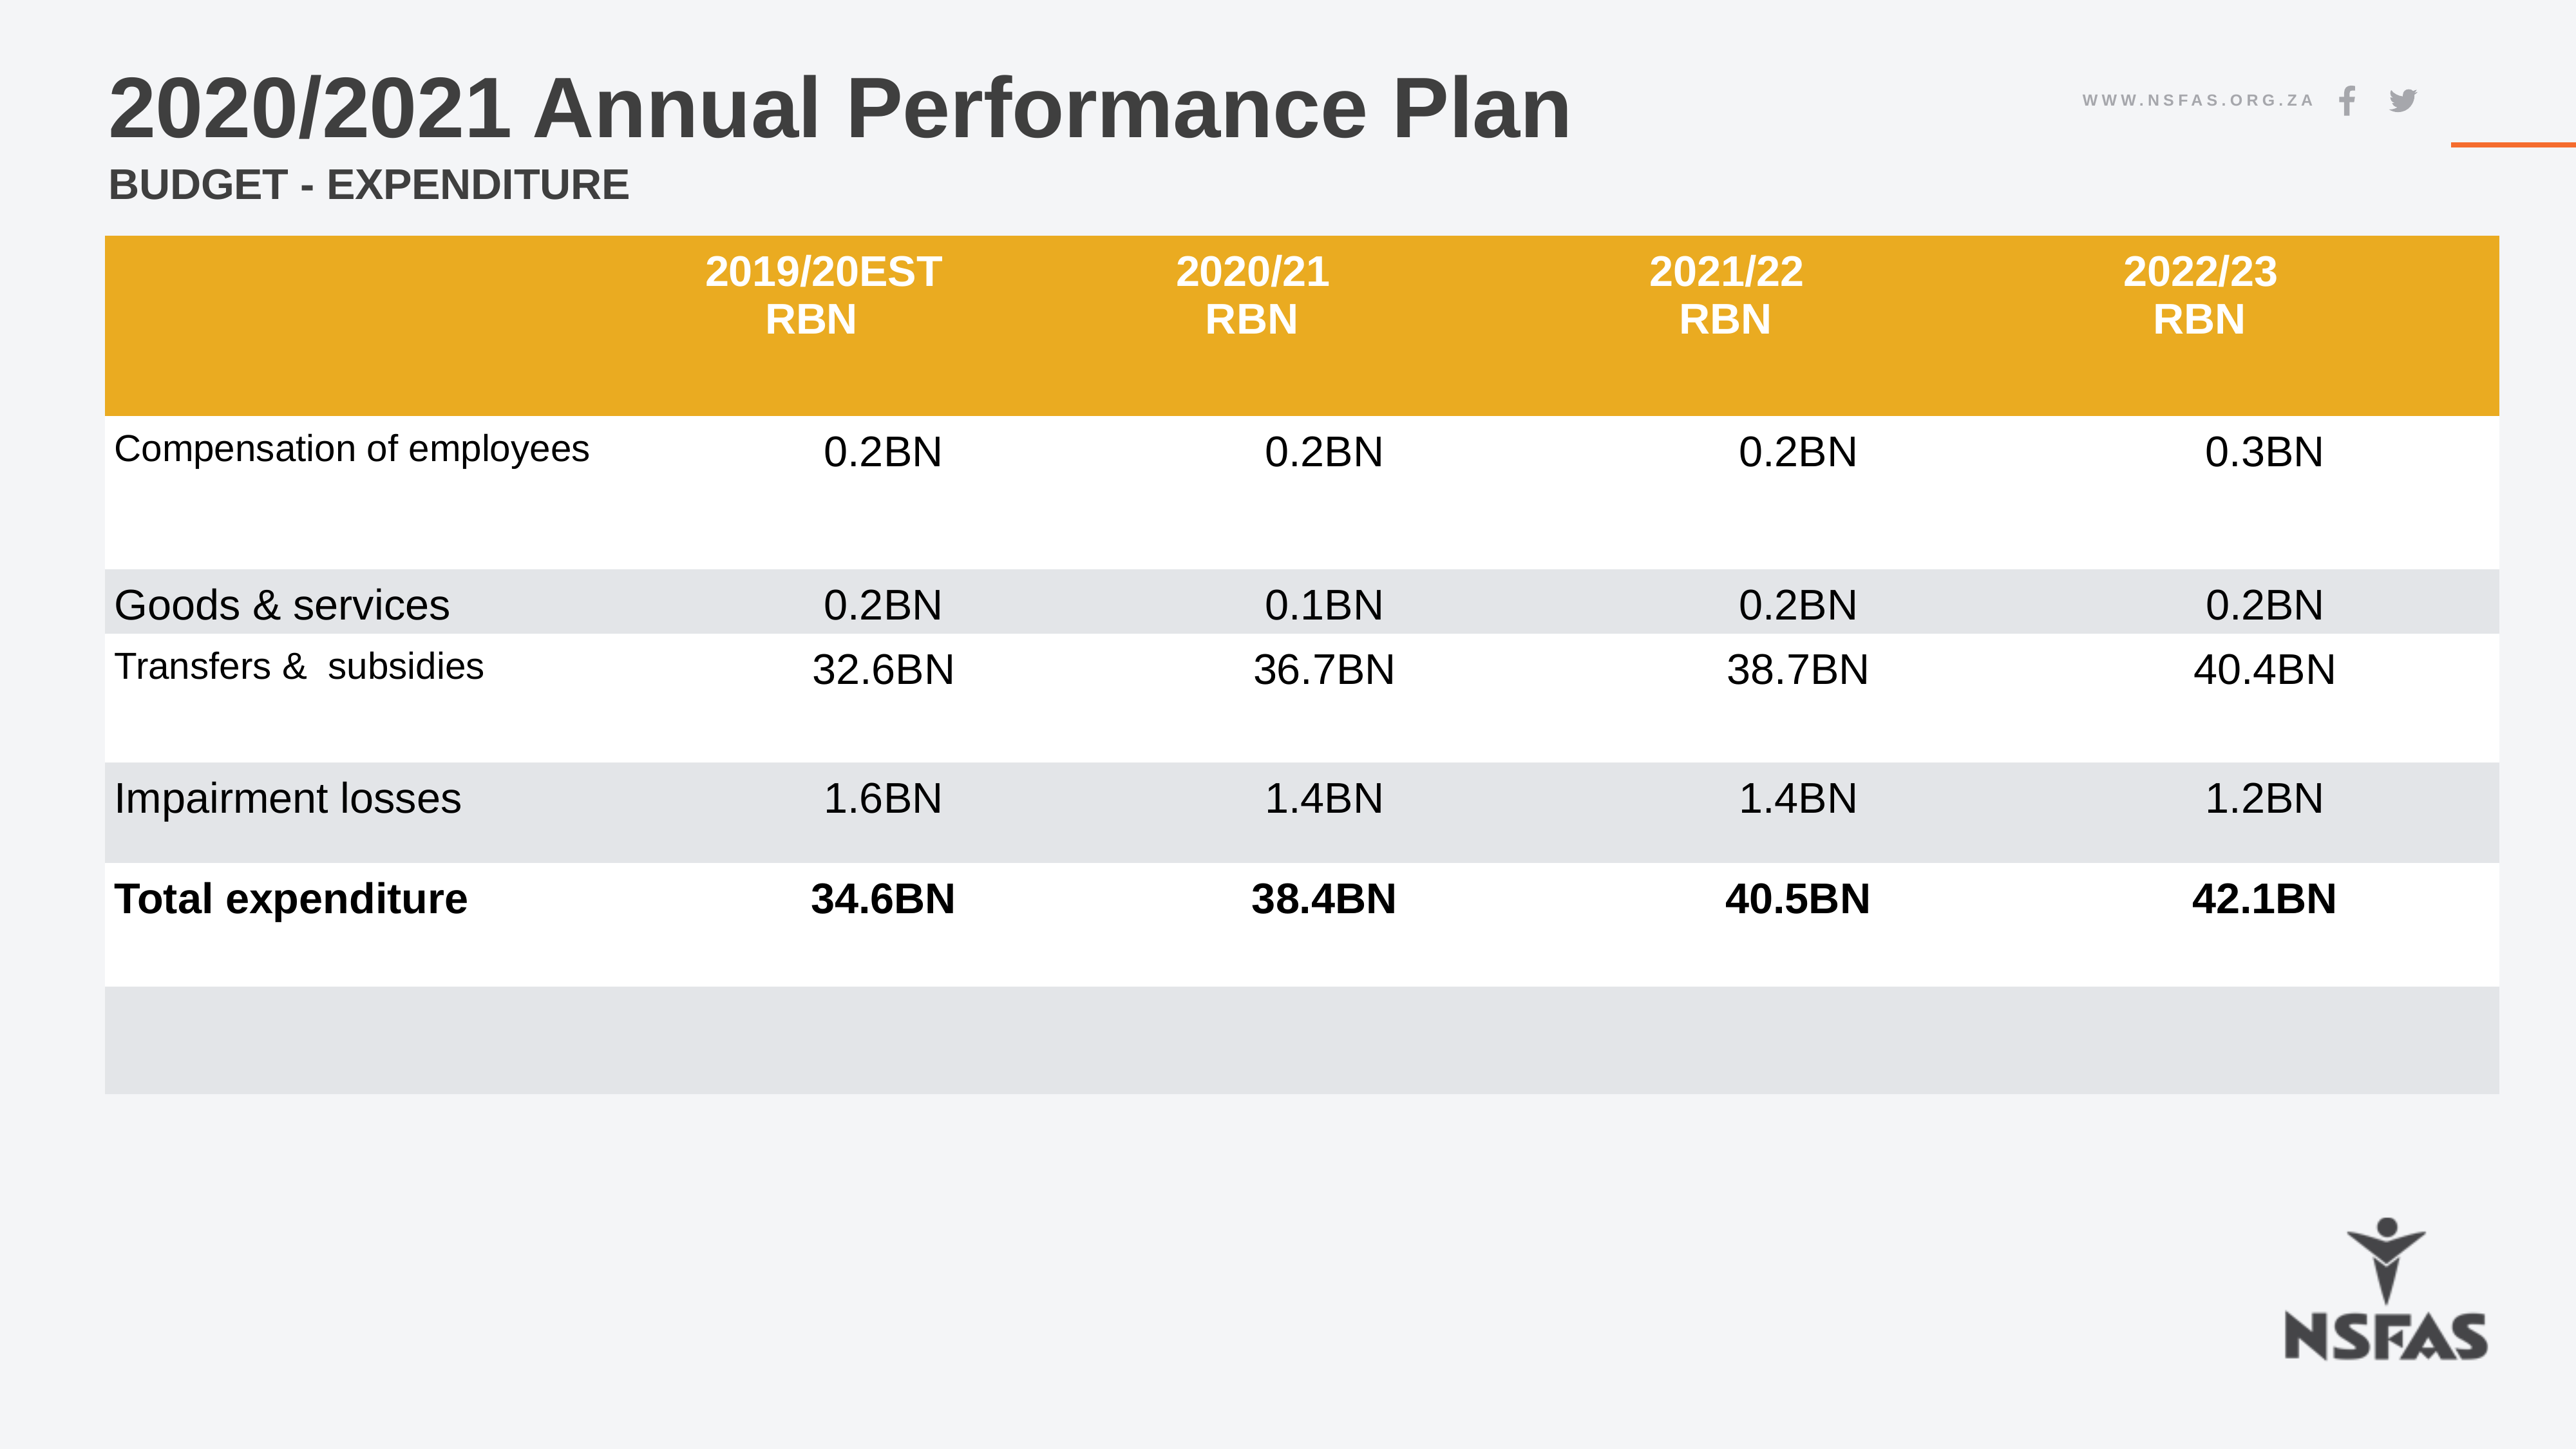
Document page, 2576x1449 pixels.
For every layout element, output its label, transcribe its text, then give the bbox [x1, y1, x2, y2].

table_cell 40.4bn [2040, 634, 2499, 762]
table_cell 1.4bn [1566, 762, 2040, 863]
table_cell 0.2bn [1566, 416, 2040, 569]
table_cell 0.1bn [1092, 569, 1566, 634]
table_cell 0.2bn [684, 569, 1092, 634]
table_cell [105, 987, 684, 1094]
table_cell Impairment losses [105, 762, 684, 863]
table_cell [684, 987, 1092, 1094]
table_cell 0.2bn [2040, 569, 2499, 634]
table_header 2022/23 Rbn [2040, 236, 2499, 416]
table_cell 1.2bn [2040, 762, 2499, 863]
table_cell [1566, 987, 2040, 1094]
table_cell 0.3bn [2040, 416, 2499, 569]
table_cell Transfers & subsidies [105, 634, 684, 762]
table_cell Compensation of employees [105, 416, 684, 569]
table_cell 34.6bn [684, 863, 1092, 987]
table_cell 42.1bn [2040, 863, 2499, 987]
table_cell [1092, 987, 1566, 1094]
picture [2260, 1197, 2510, 1382]
table_cell 0.2bn [684, 416, 1092, 569]
table_header 2021/22 Rbn [1566, 236, 2040, 416]
table_cell 38.4bn [1092, 863, 1566, 987]
table_cell 1.4bn [1092, 762, 1566, 863]
table_cell 0.2bn [1566, 569, 2040, 634]
table_cell 0.2bn [1092, 416, 1566, 569]
table_cell 36.7bn [1092, 634, 1566, 762]
table_cell Goods & services [105, 569, 684, 634]
table_cell 1.6bn [684, 762, 1092, 863]
table_header 2020/21 Rbn [1092, 236, 1566, 416]
table_cell 32.6bn [684, 634, 1092, 762]
table_header [105, 236, 684, 416]
table_cell 38.7bn [1566, 634, 2040, 762]
table_cell [2040, 987, 2499, 1094]
table_header 2019/20Est Rbn [684, 236, 1092, 416]
table_cell 40.5bn [1566, 863, 2040, 987]
table_cell Total expenditure [105, 863, 684, 987]
title 2020/2021 Annual Performance Plan BUDGET - EXPENDITURE [104, 48, 1830, 294]
